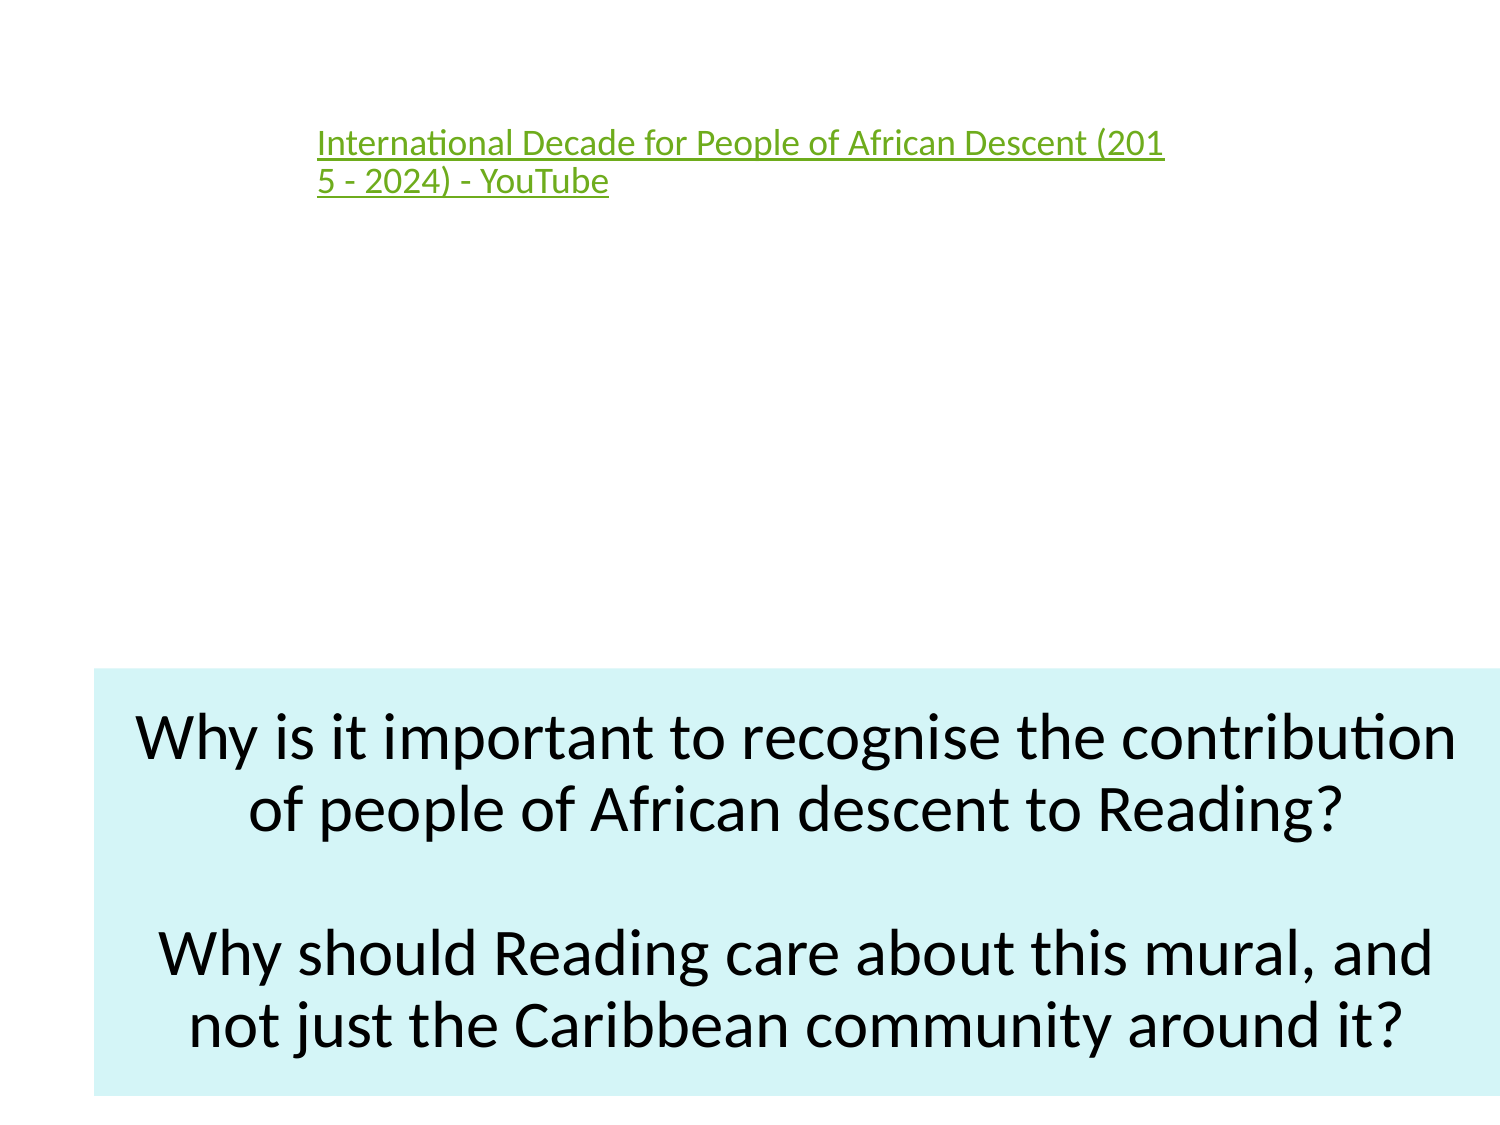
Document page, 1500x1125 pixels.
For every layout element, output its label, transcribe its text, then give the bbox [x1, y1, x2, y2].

title Why is it important to recognise the contribution of people of African descent to Reading? Why should Reading care about this mural, and not just the Caribbean community around it? [94, 668, 1500, 1096]
text_box International Decade for People of African Descent (2015 - 2024) - YouTube [302, 110, 1198, 171]
